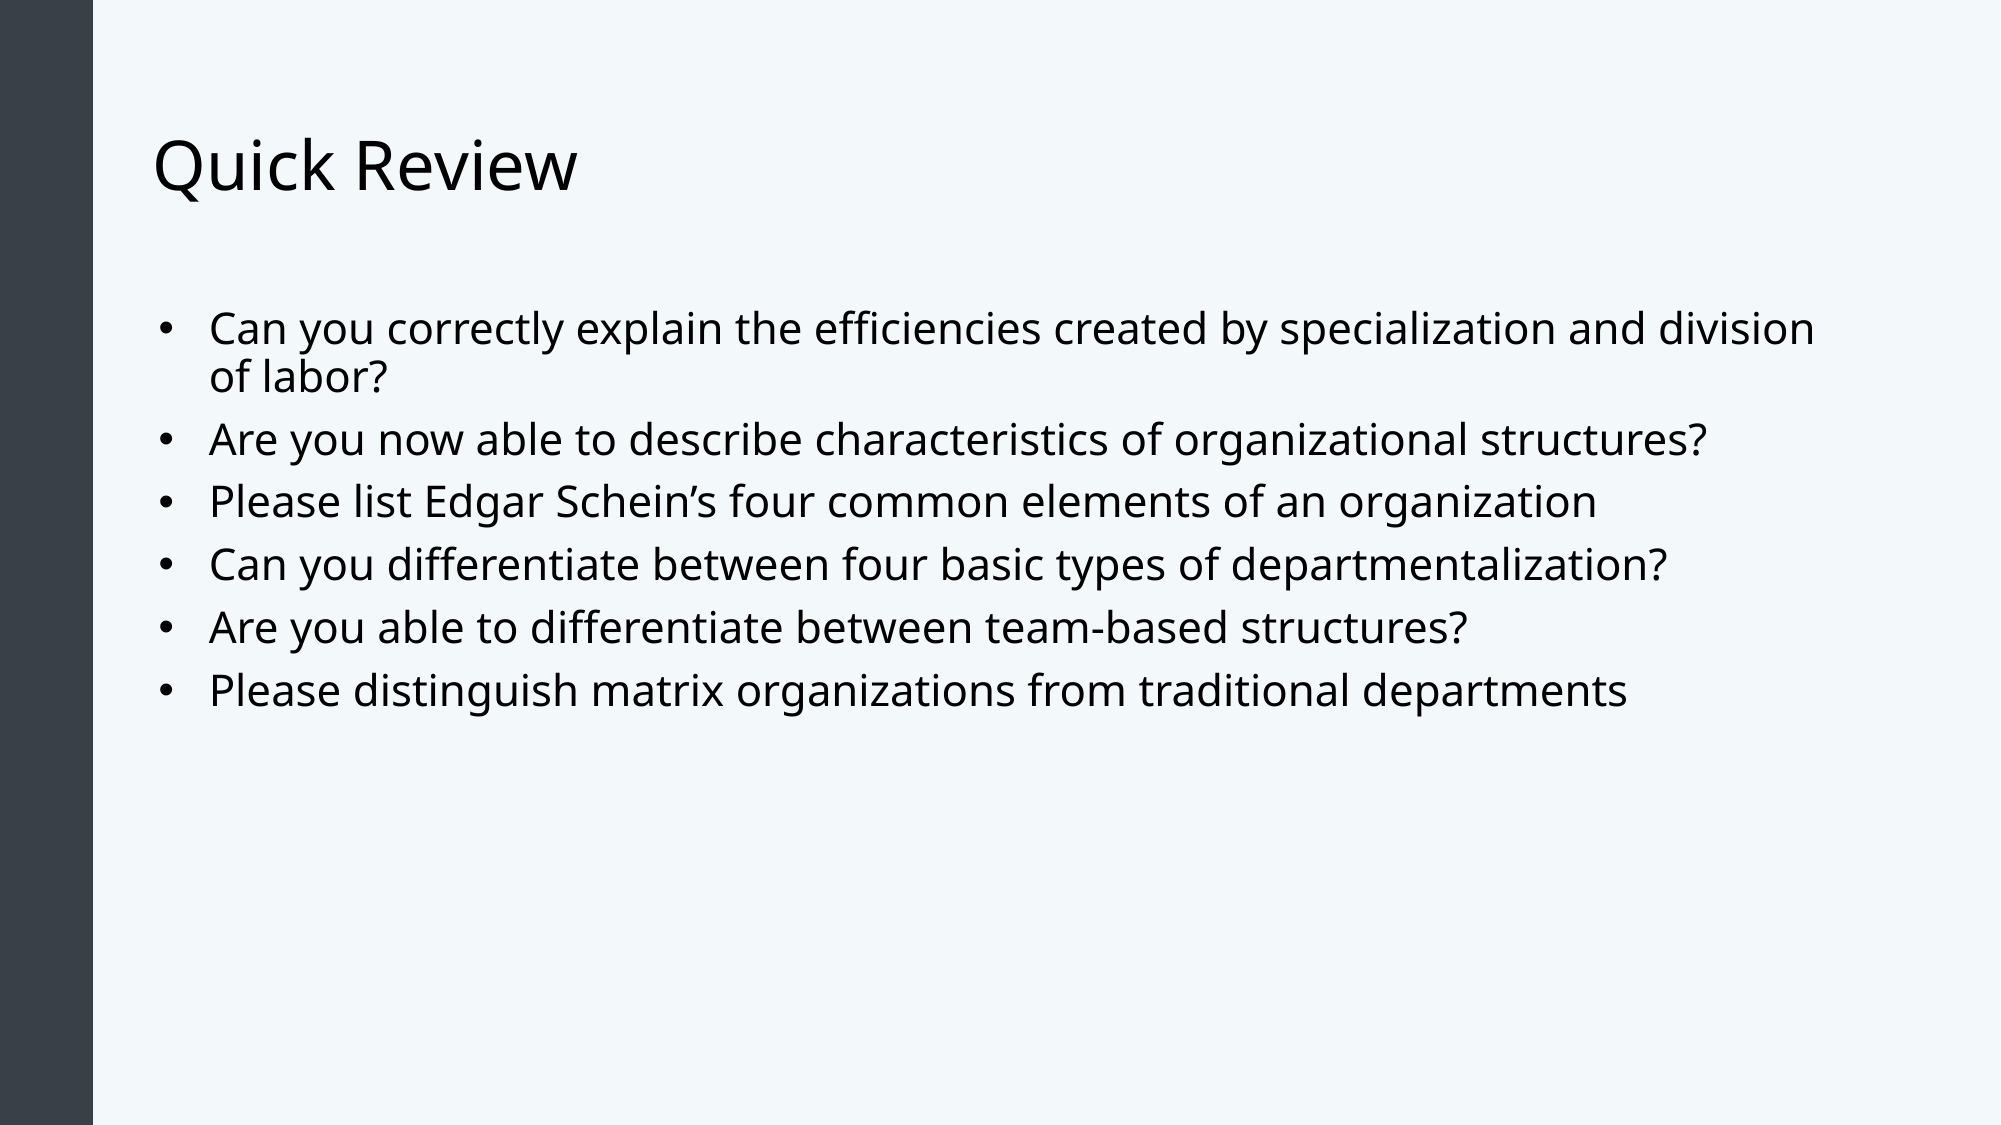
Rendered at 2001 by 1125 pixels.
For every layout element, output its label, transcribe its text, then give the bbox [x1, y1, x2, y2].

list Can you correctly explain the efficiencies created by specialization and division of labor? Are you now able to describe characteristics of organizational structures? Please list Edgar Schein’s four common elements of an organization Can you differentiate between four basic types of departmentalization? Are you able to differentiate between team-based structures? Please distinguish matrix organizations from traditional departments [137, 299, 1863, 1014]
title Quick Review [137, 59, 1863, 278]
